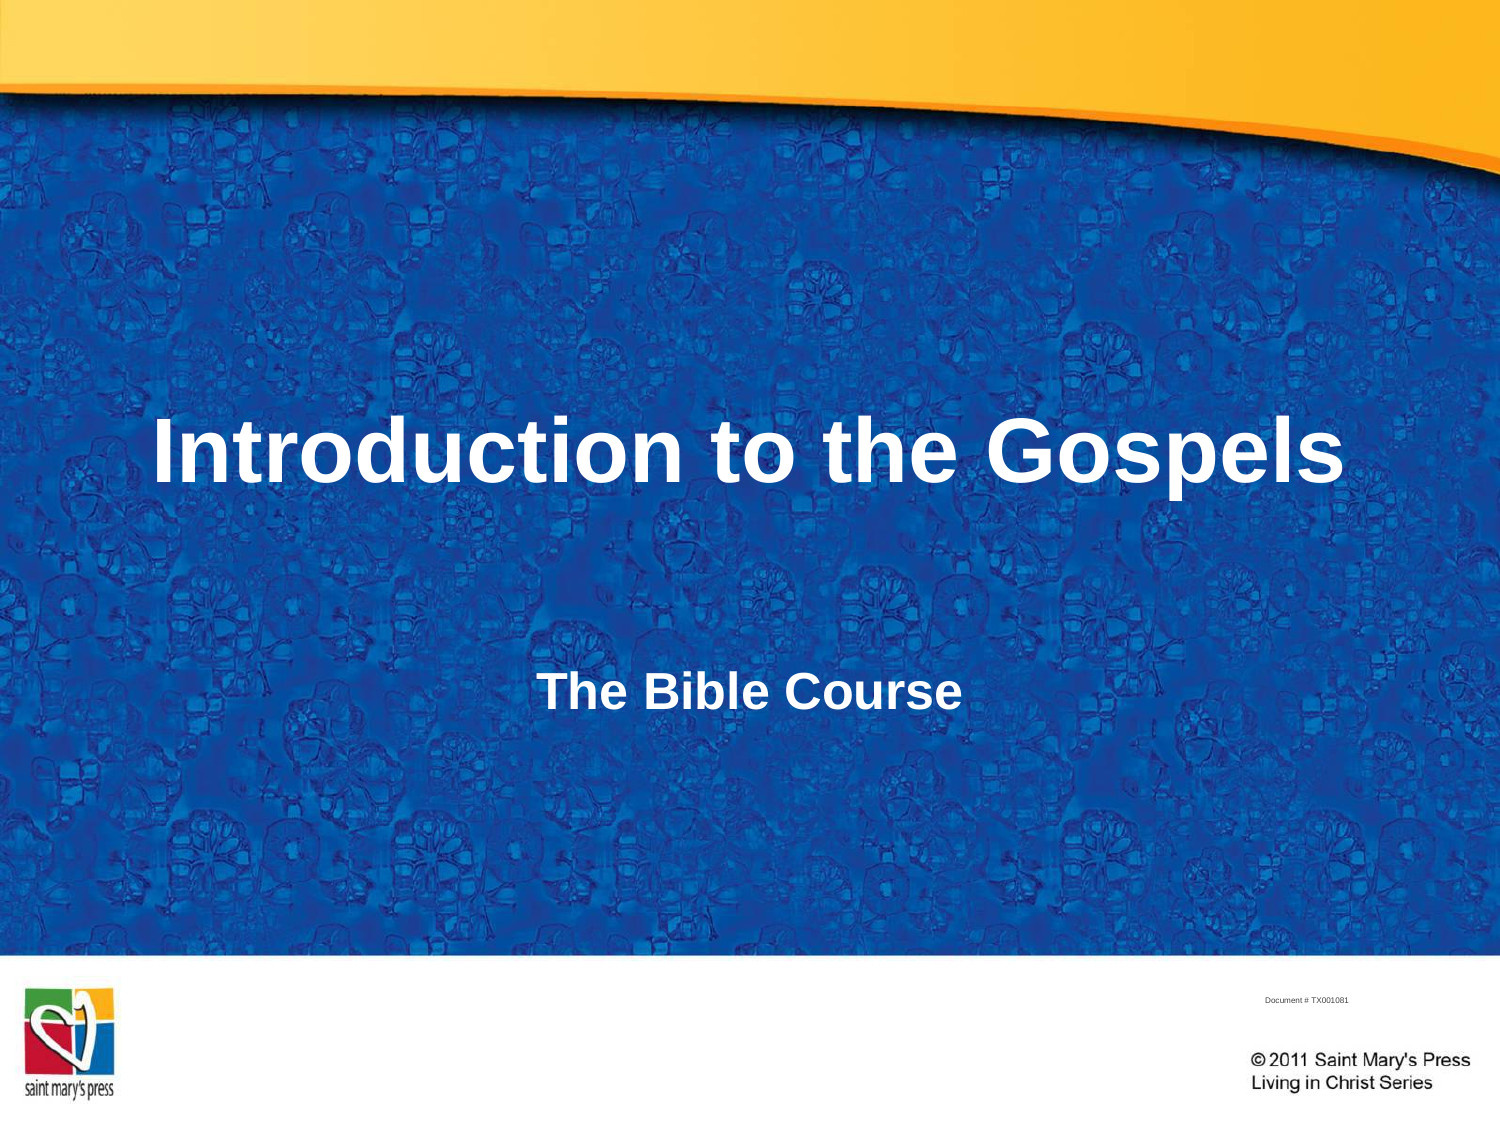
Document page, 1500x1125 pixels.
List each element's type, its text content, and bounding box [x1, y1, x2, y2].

picture [0, 0, 1500, 1125]
list Document # TX001081 [1250, 987, 1463, 1013]
subtitle The Bible Course [225, 650, 1275, 813]
title Introduction to the Gospels [112, 324, 1388, 567]
